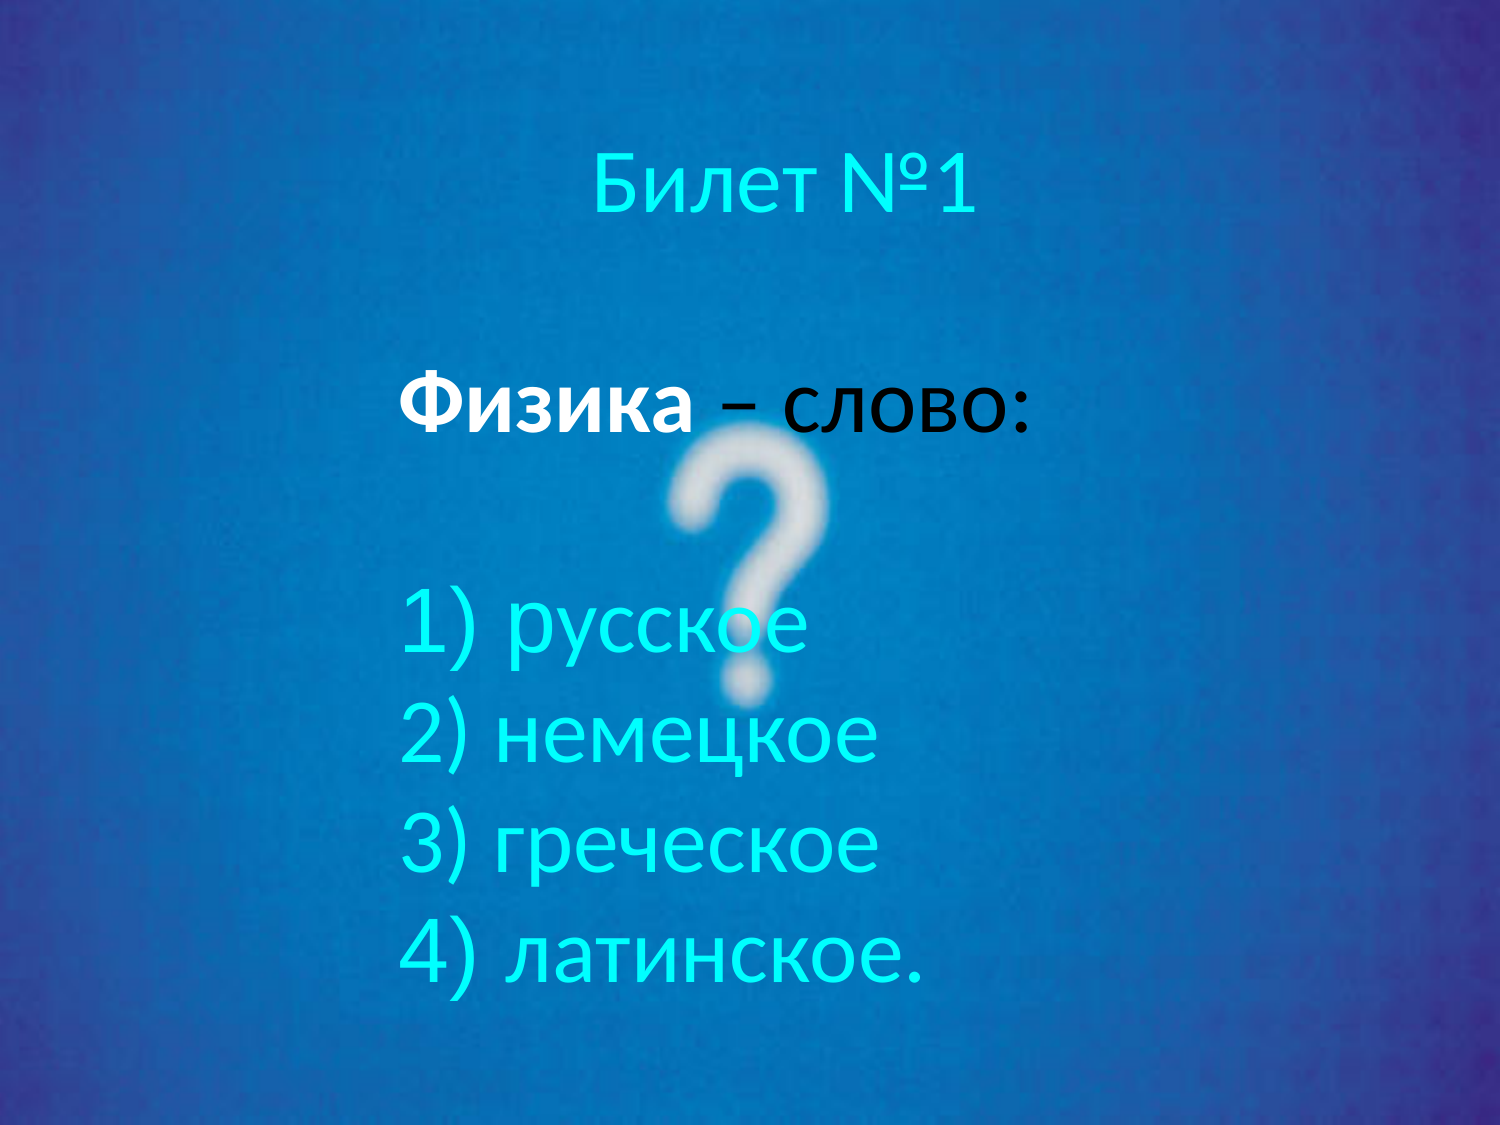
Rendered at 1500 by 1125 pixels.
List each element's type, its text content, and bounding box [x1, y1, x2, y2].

text_box Билет №1 Физика – слово: русское немецкое греческое латинское. [383, 113, 1188, 1008]
picture [0, 0, 1500, 1125]
